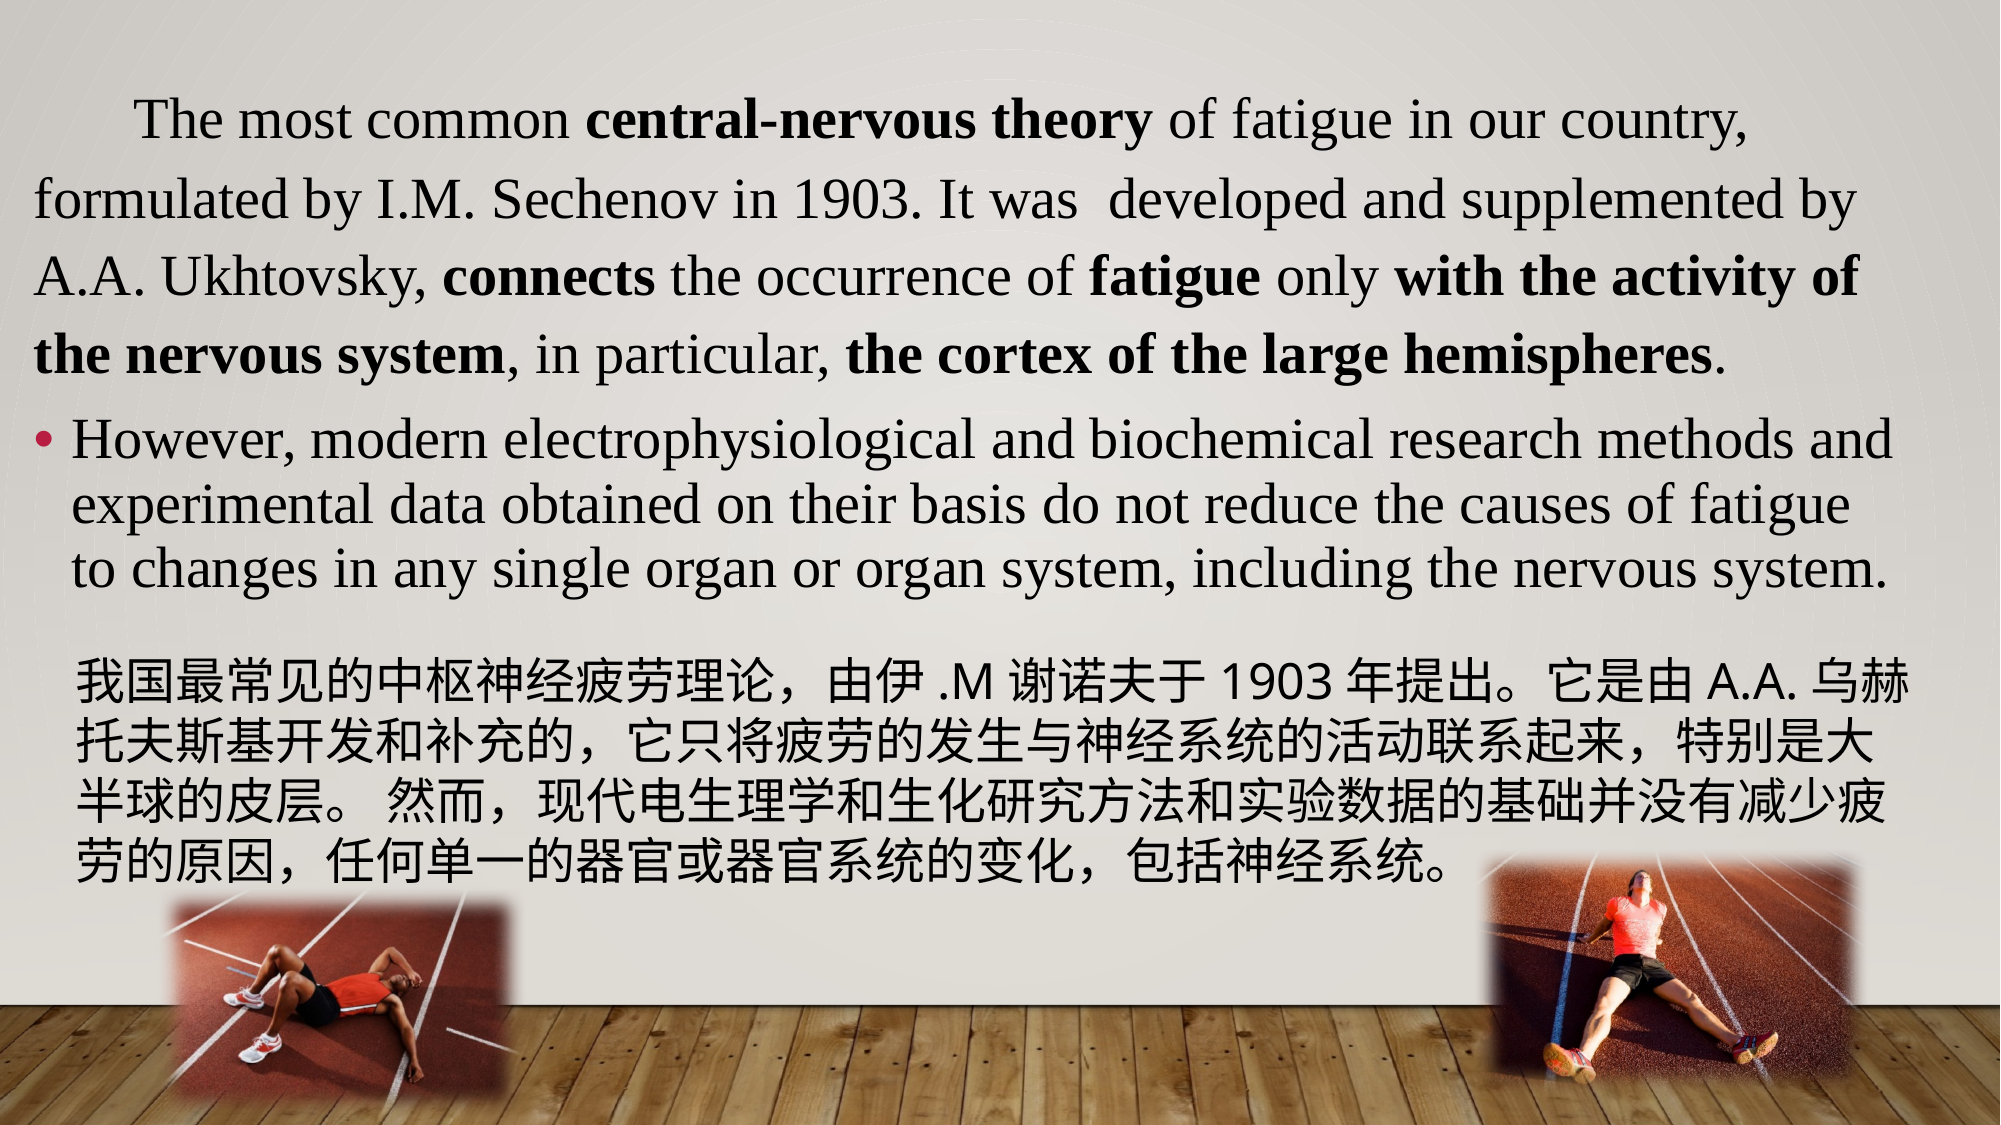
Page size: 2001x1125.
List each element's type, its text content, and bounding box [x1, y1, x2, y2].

text_box 我国最常见的中枢神经疲劳理论，由伊.M谢诺夫于1903年提出。它是由A.A.乌赫托夫斯基开发和补充的，它只将疲劳的发生与神经系统的活动联系起来，特别是大半球的皮层。 然而，现代电生理学和生化研究方法和实验数据的基础并没有减少疲劳的原因，任何单一的器官或器官系统的变化，包括神经系统。 [60, 642, 1940, 898]
list The most common central-nervous theory of fatigue in our country, formulated by I.M. Sechenov in 1903. It was developed and supplemented by A.A. Ukhtovsky, connects the occurrence of fatigue only with the activity of the nervous system, in particular, the cortex of the large hemispheres. However, modern electrophysiological and biochemical research methods and experimental data obtained on their basis do not reduce the causes of fatigue to changes in any single organ or organ system, including the nervous system. [18, 57, 1915, 898]
picture [0, 847, 2000, 1125]
